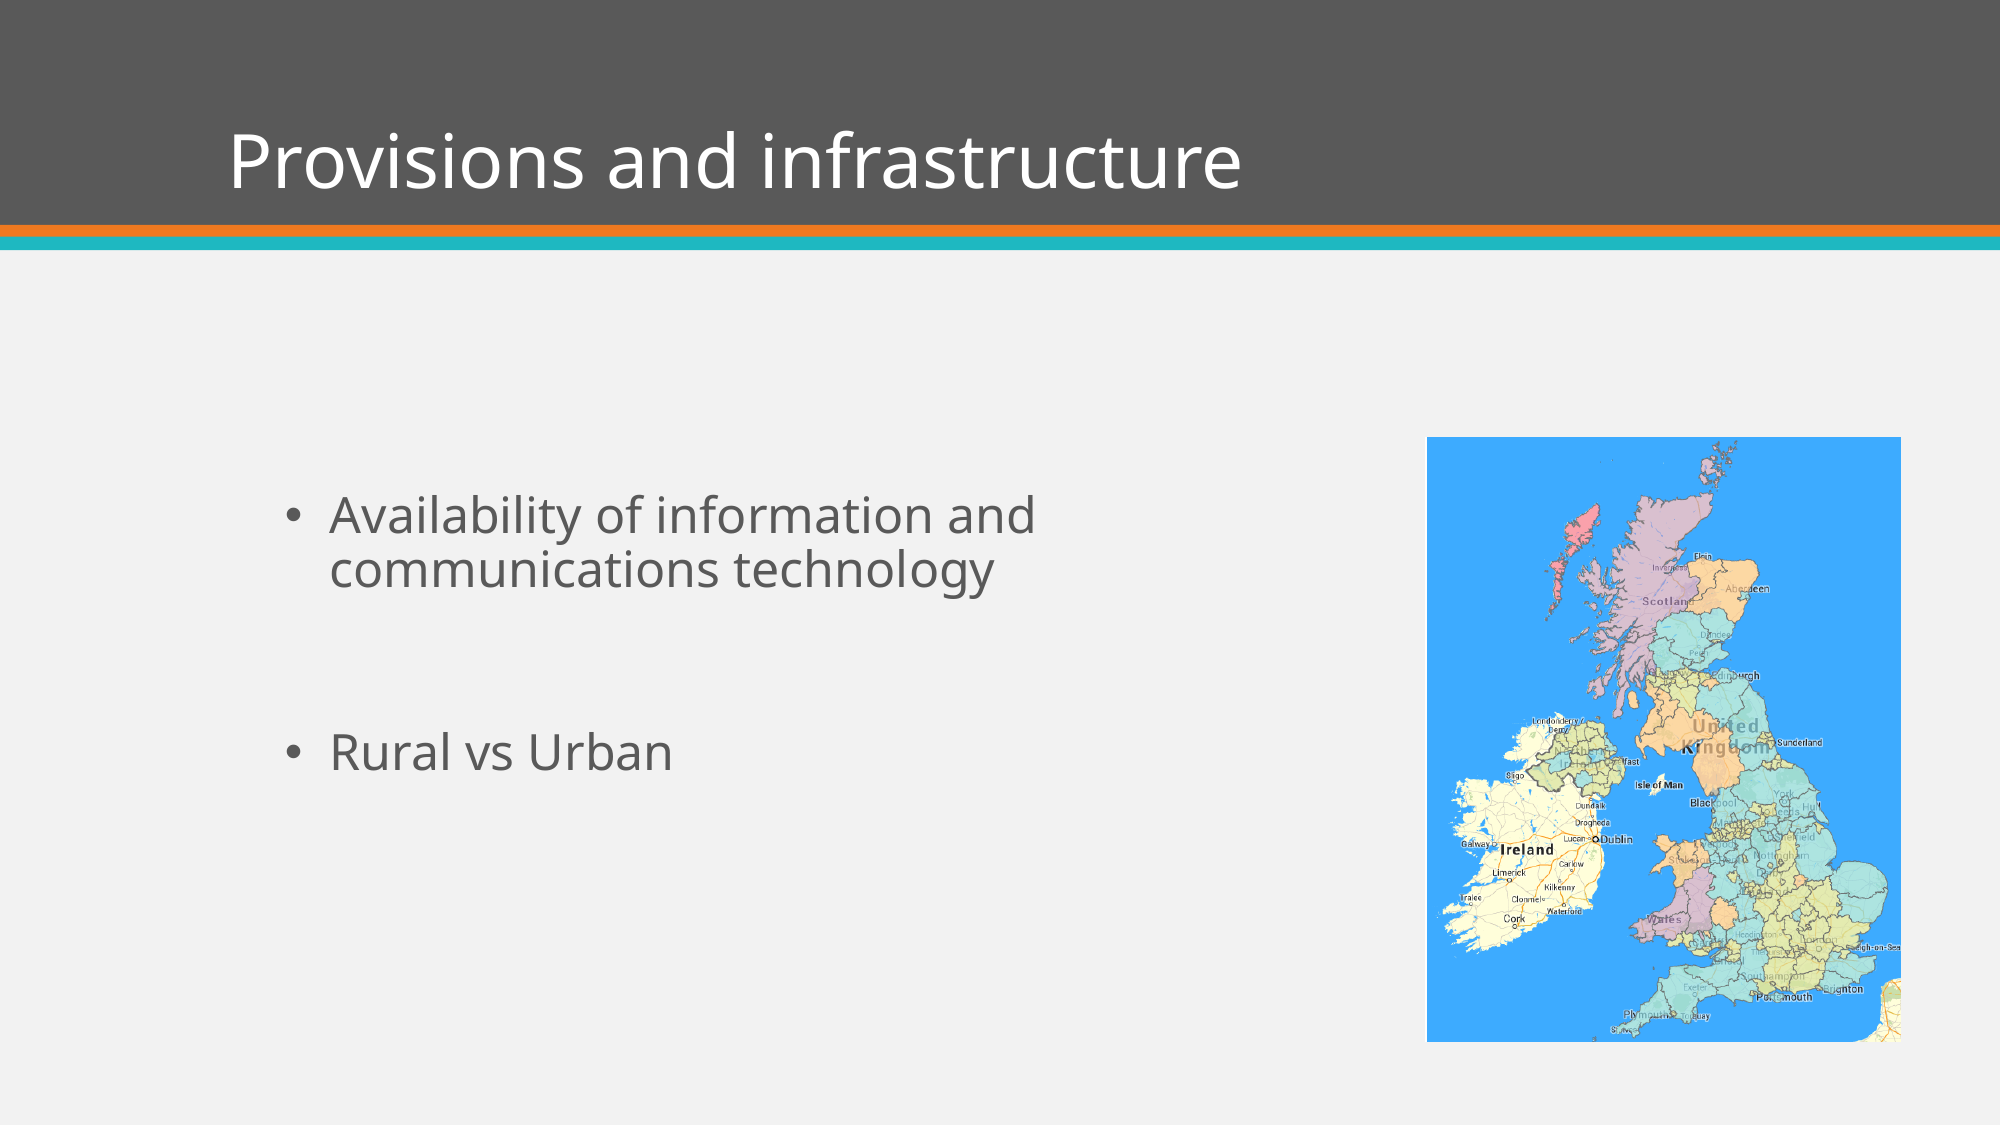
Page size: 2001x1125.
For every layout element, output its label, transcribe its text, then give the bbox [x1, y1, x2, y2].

picture [1425, 437, 1901, 1042]
title Provisions and infrastructure [212, 41, 1788, 212]
text_box Availability of information and communications technology Rural vs Urban [269, 483, 1386, 996]
